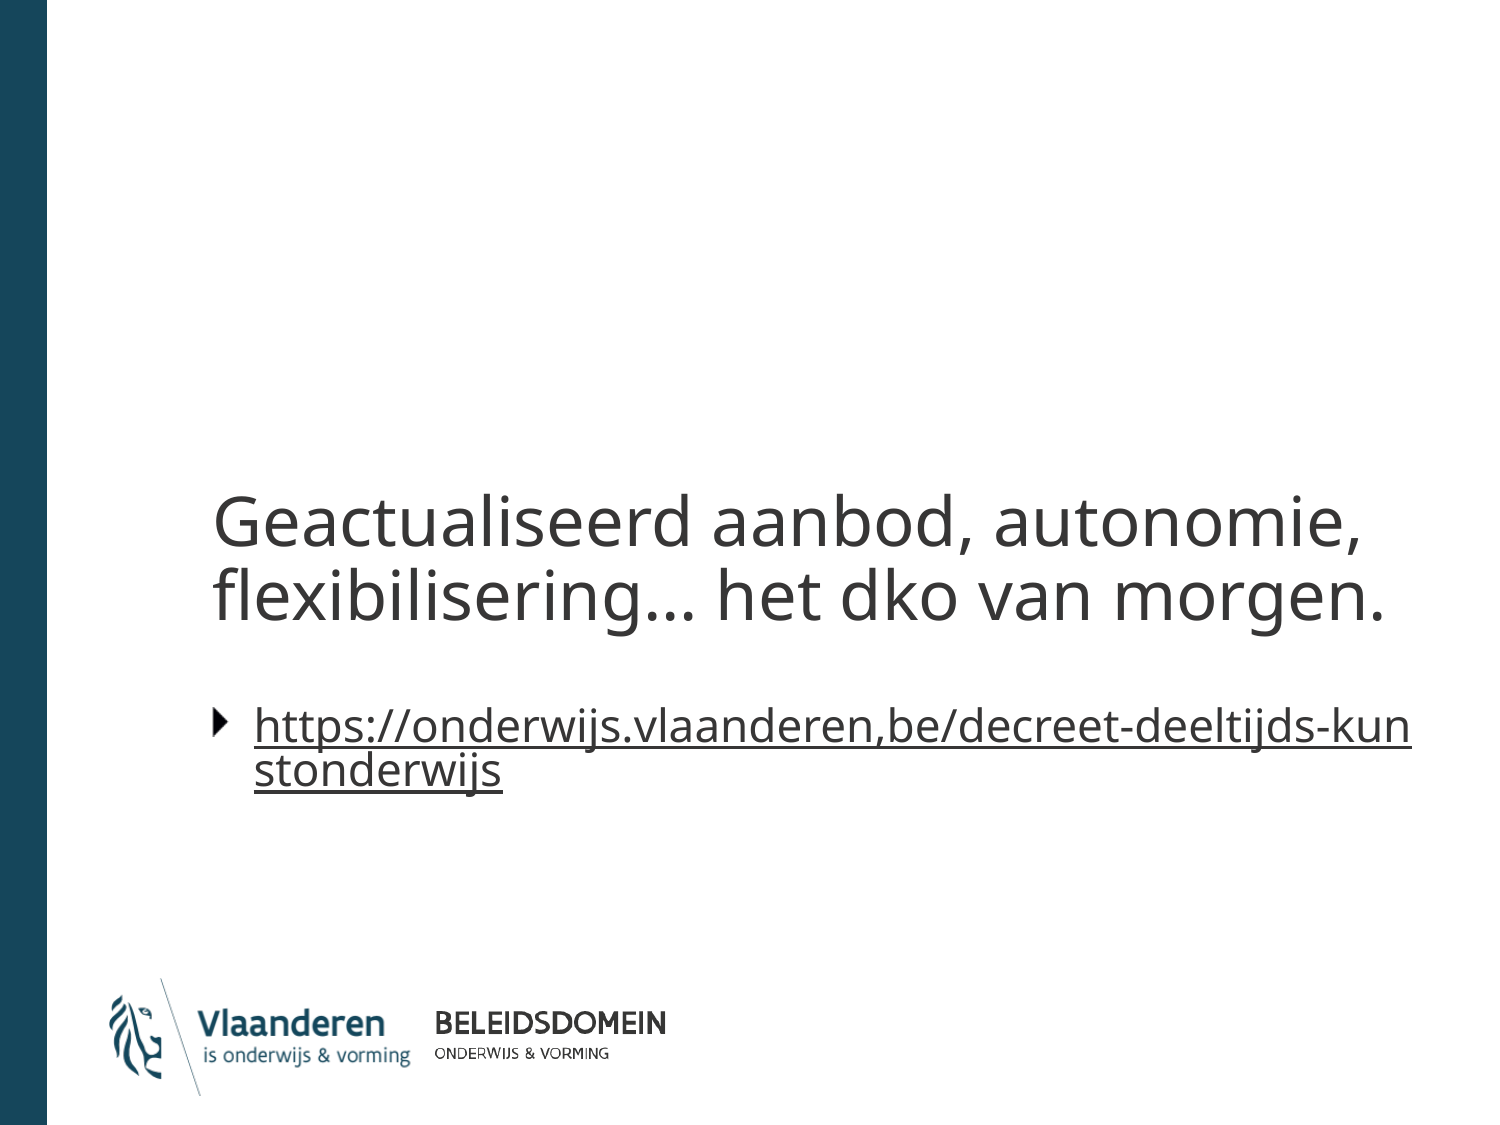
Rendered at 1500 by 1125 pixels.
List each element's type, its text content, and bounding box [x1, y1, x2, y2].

list Geactualiseerd aanbod, autonomie, flexibilisering… het dko van morgen. https://onderwijs.vlaanderen,be/decreet-deeltijds-kunstonderwijs [212, 314, 1430, 917]
picture [212, 707, 254, 737]
picture [418, 993, 773, 1112]
